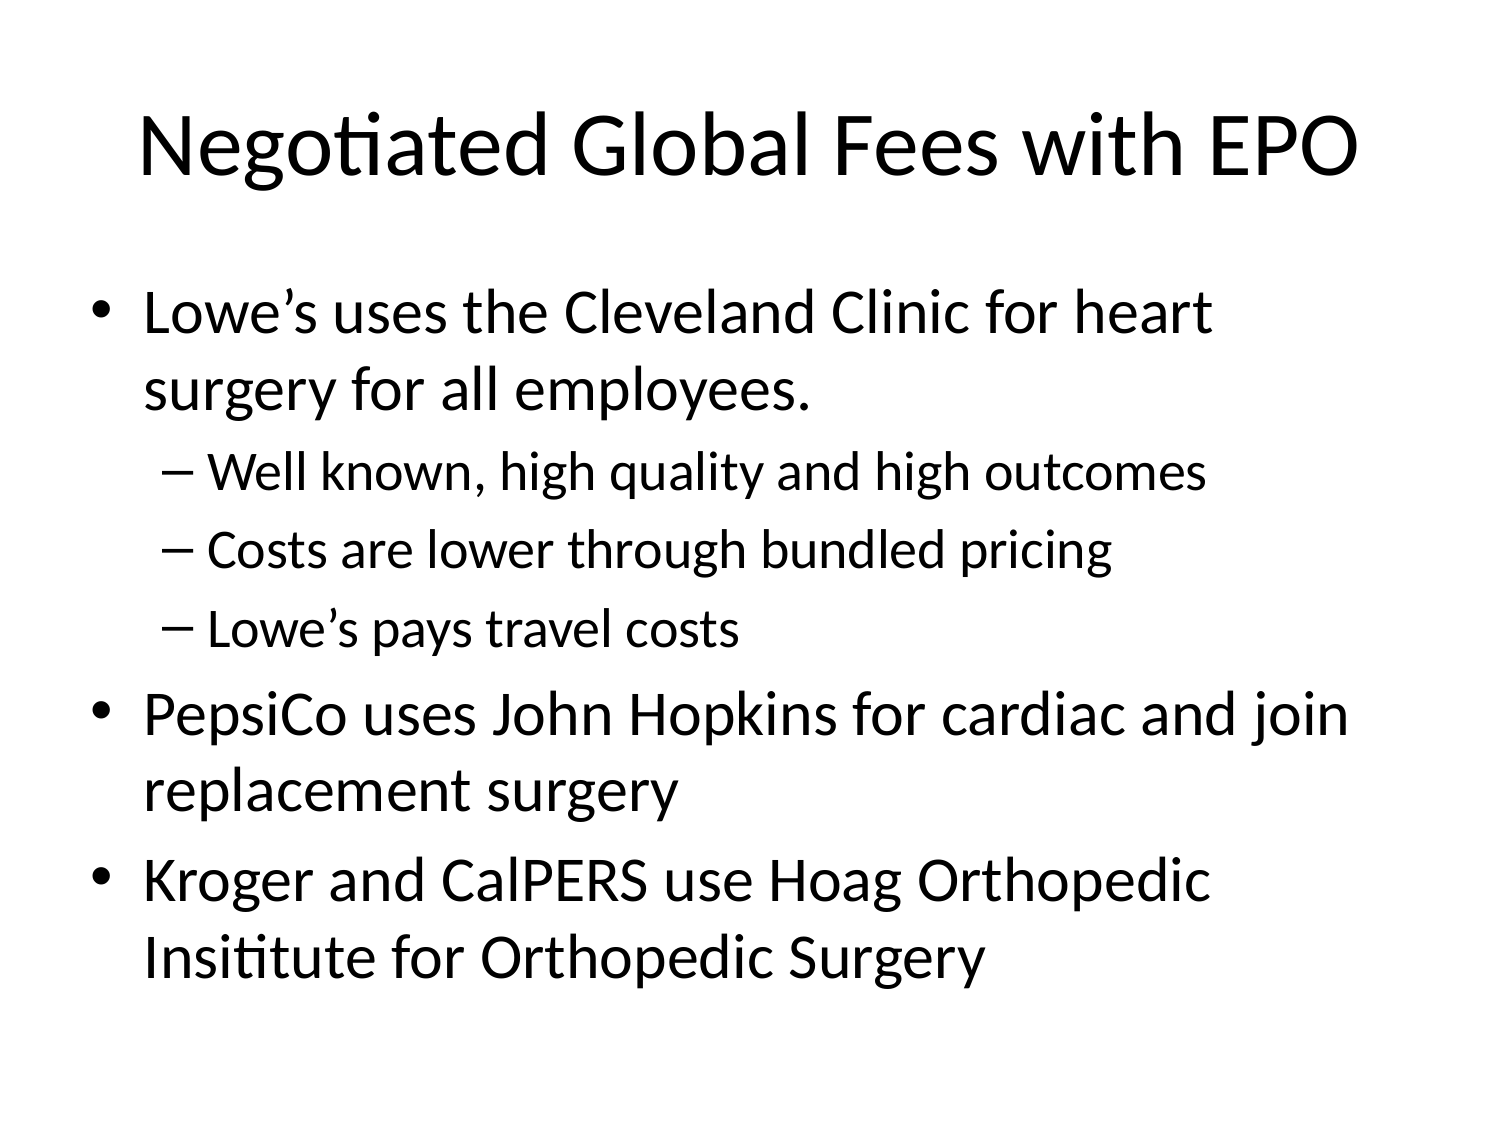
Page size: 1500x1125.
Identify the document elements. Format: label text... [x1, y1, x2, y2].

list Lowe’s uses the Cleveland Clinic for heart surgery for all employees. Well known, high quality and high outcomes Costs are lower through bundled pricing Lowe’s pays travel costs PepsiCo uses John Hopkins for cardiac and join replacement surgery Kroger and CalPERS use Hoag Orthopedic Insititute for Orthopedic Surgery [75, 262, 1425, 1005]
title Negotiated Global Fees with EPO [75, 45, 1425, 233]
